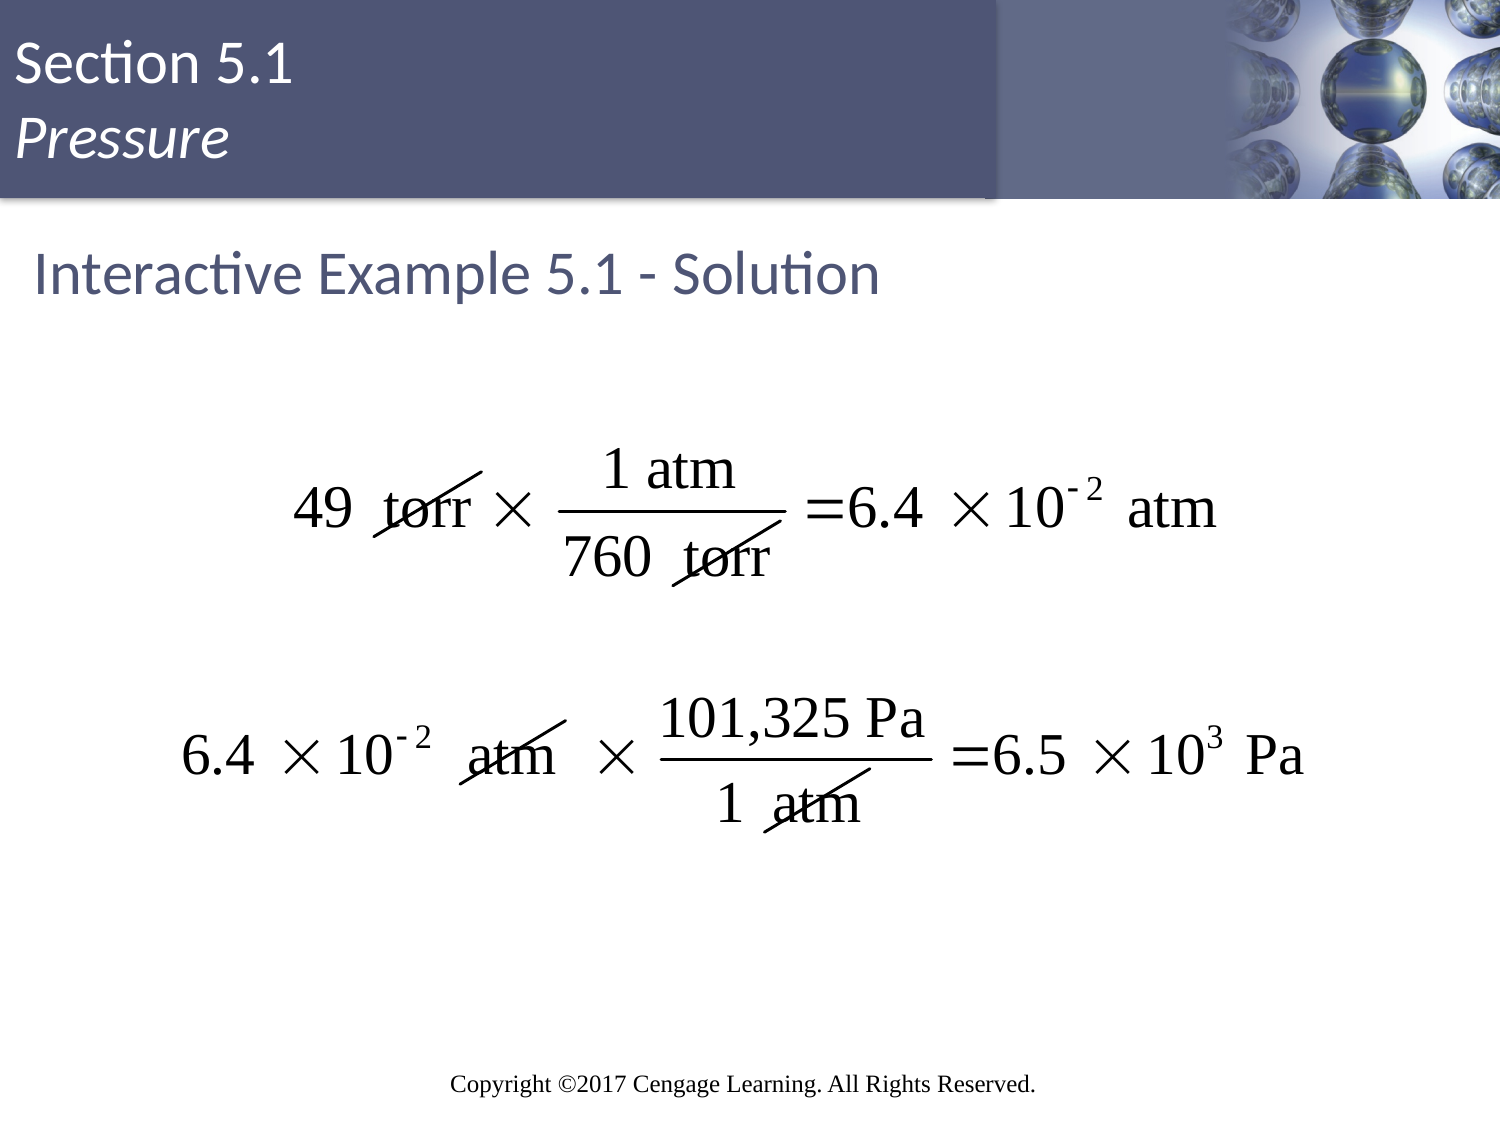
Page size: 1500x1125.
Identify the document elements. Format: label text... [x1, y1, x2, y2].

title Interactive Example 5.1 - Solution [18, 212, 1471, 327]
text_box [283, 430, 1229, 598]
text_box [172, 680, 1318, 845]
picture [996, 0, 1500, 199]
